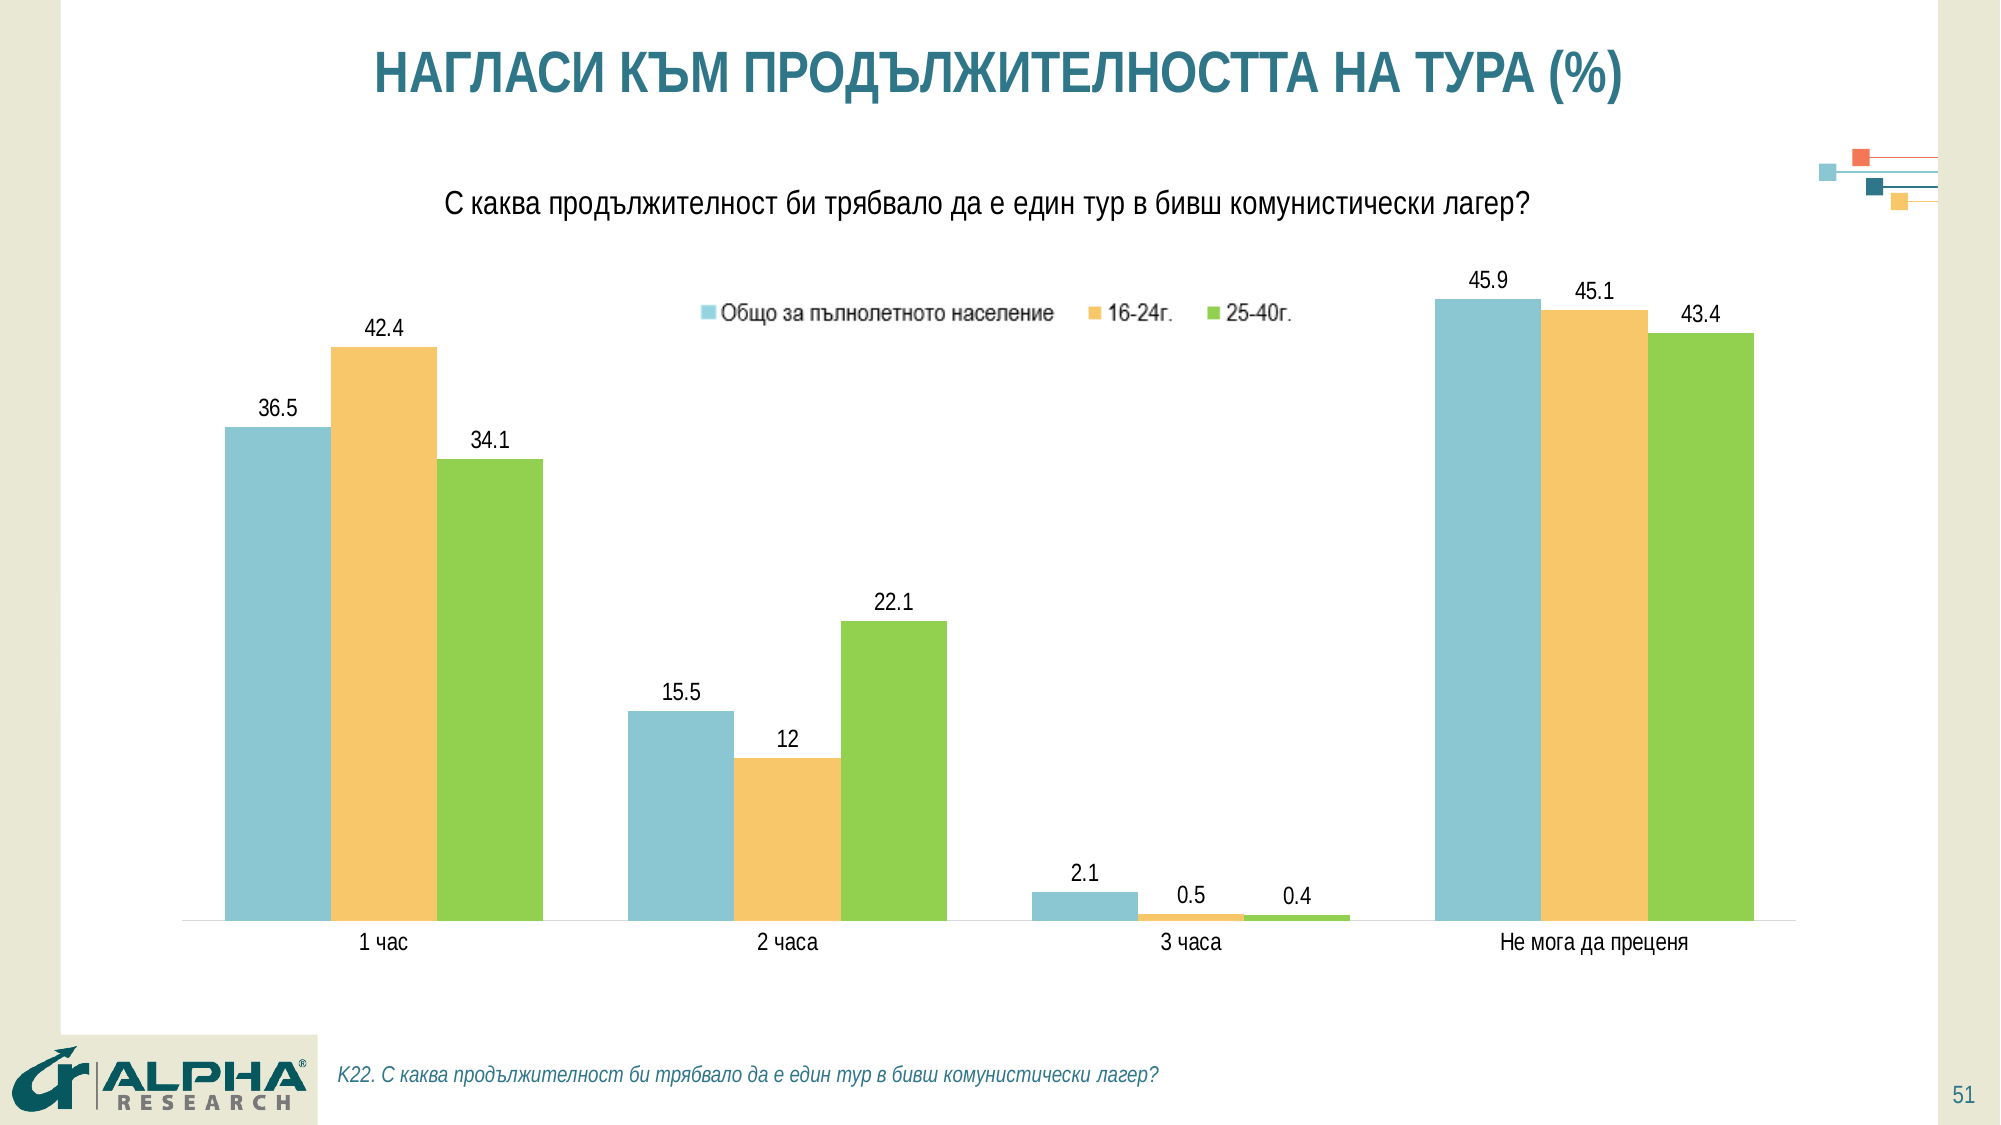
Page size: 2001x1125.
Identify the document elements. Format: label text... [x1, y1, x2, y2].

chart [180, 148, 1798, 1007]
list K22. С каква продължителност би трябвало да е един тур в бивш комунистически лагер? [322, 1055, 1884, 1121]
picture [12, 1046, 307, 1112]
title НАГЛАСИ КЪМ ПРОДЪЛЖИТЕЛНОСТТА НА ТУРА (%) [75, 12, 1924, 135]
slide_number 51 [1923, 1063, 1991, 1124]
